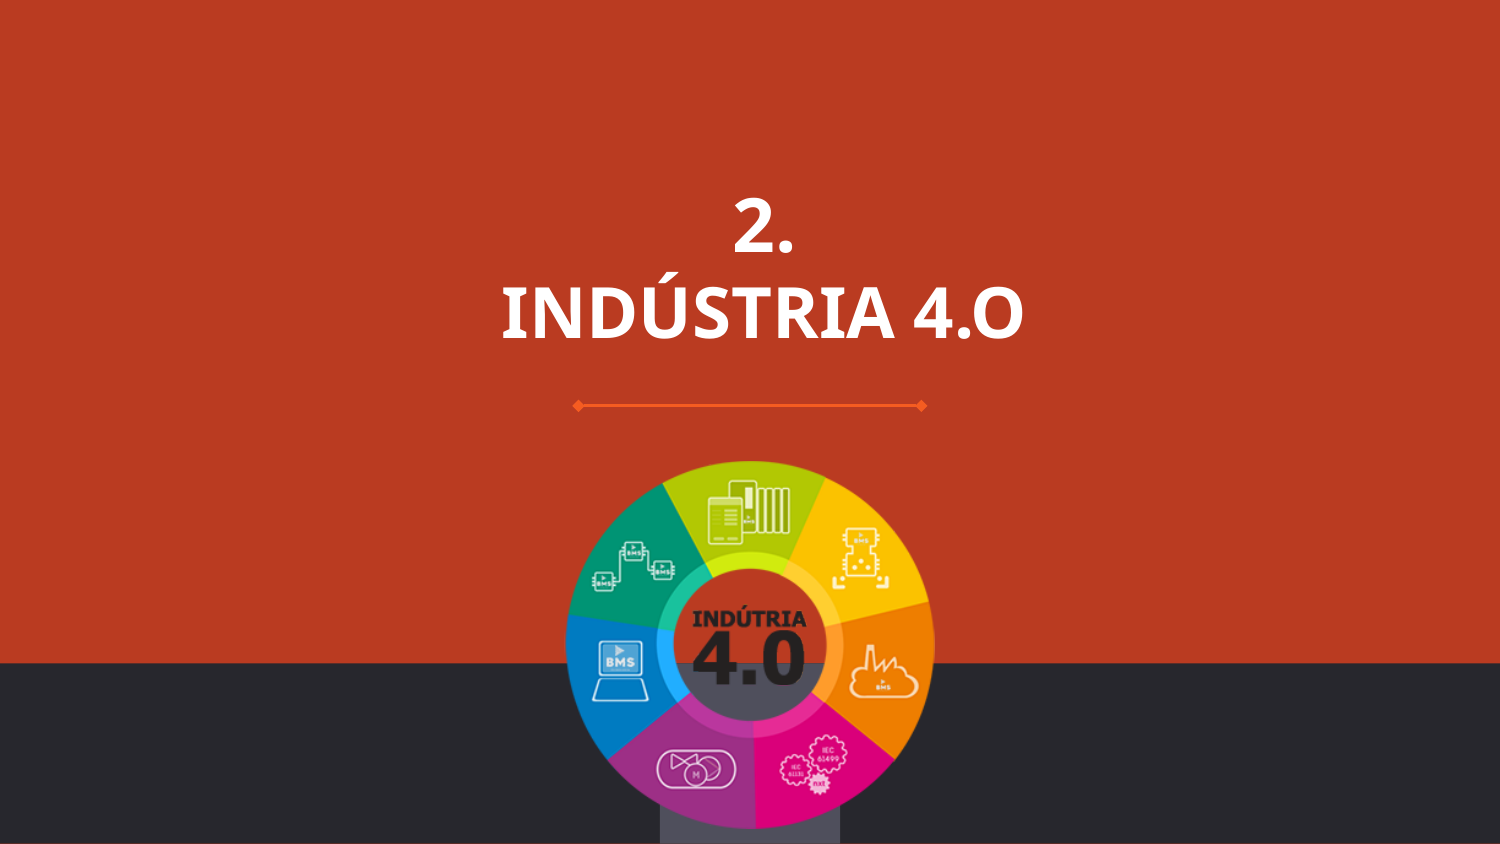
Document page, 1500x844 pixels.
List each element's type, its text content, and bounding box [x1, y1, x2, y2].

picture [260, 461, 1240, 830]
title 2. INDÚSTRIA 4.O [52, 177, 1477, 368]
